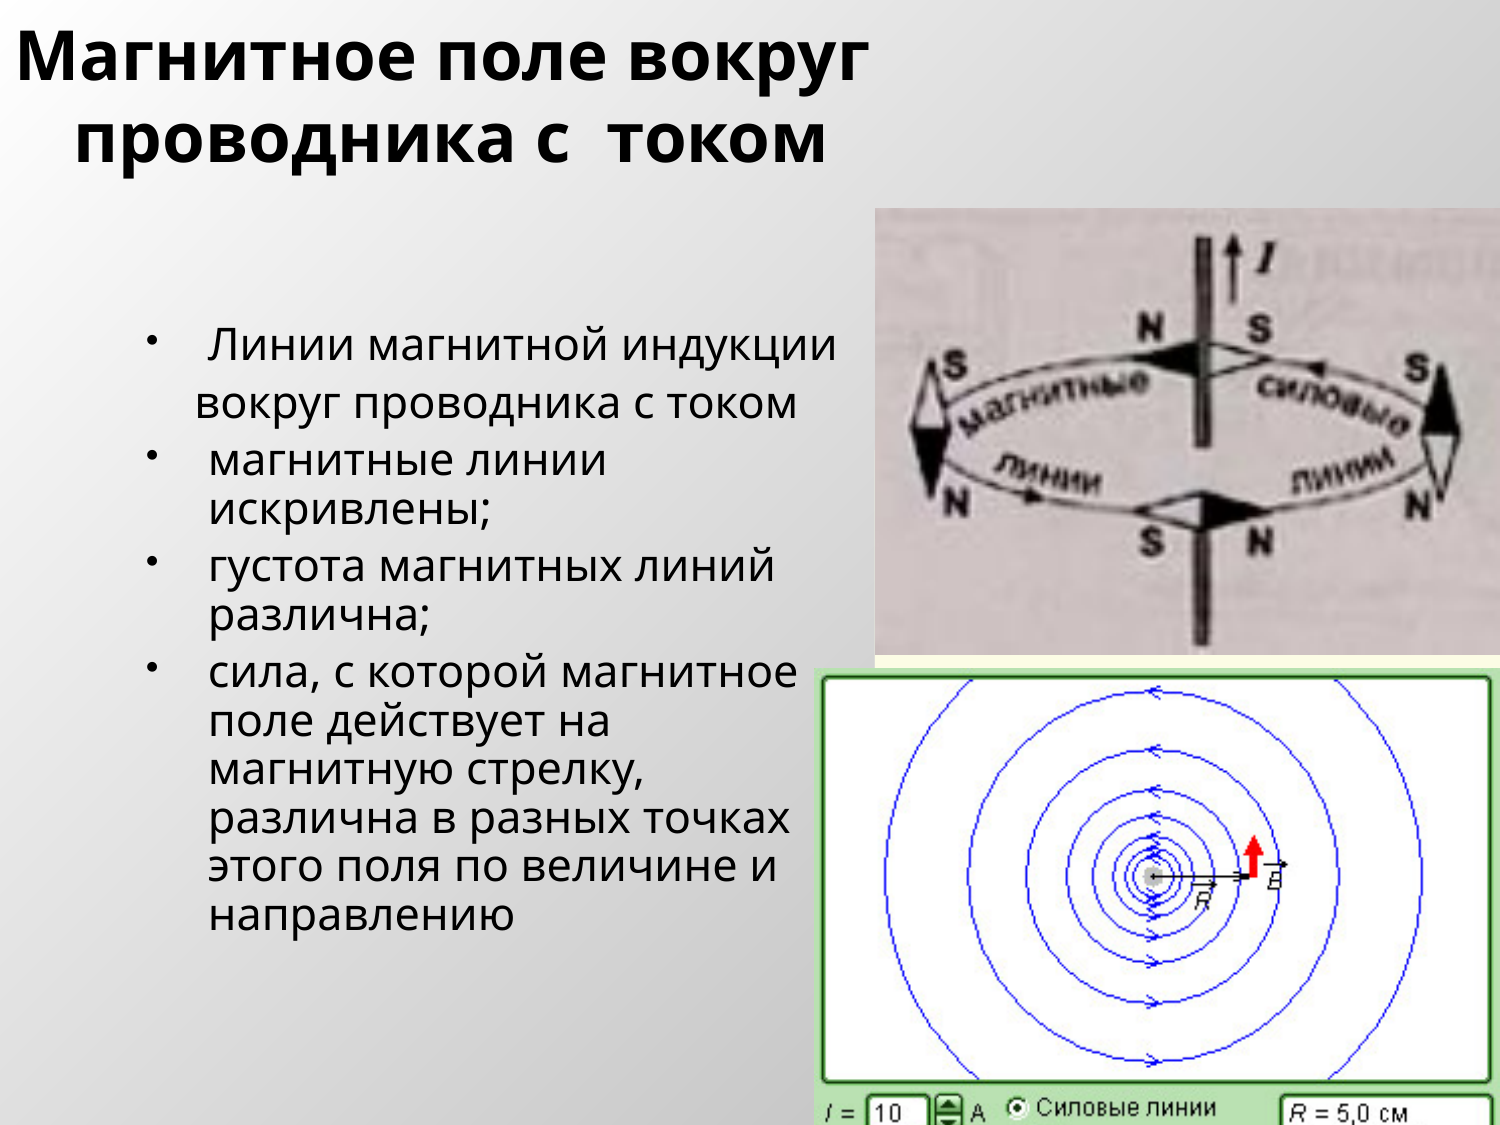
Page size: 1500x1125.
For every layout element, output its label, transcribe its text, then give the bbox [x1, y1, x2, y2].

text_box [874, 207, 1500, 655]
picture [814, 668, 1500, 1125]
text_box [874, 655, 884, 668]
title Магнитное поле вокруг проводника с током [0, 0, 904, 188]
list Линии магнитной индукции вокруг проводника с током магнитные линии искривлены; густота магнитных линий различна; сила, с которой магнитное поле действует на магнитную стрелку, различна в разных точках этого поля по величине и направлению [112, 314, 857, 990]
